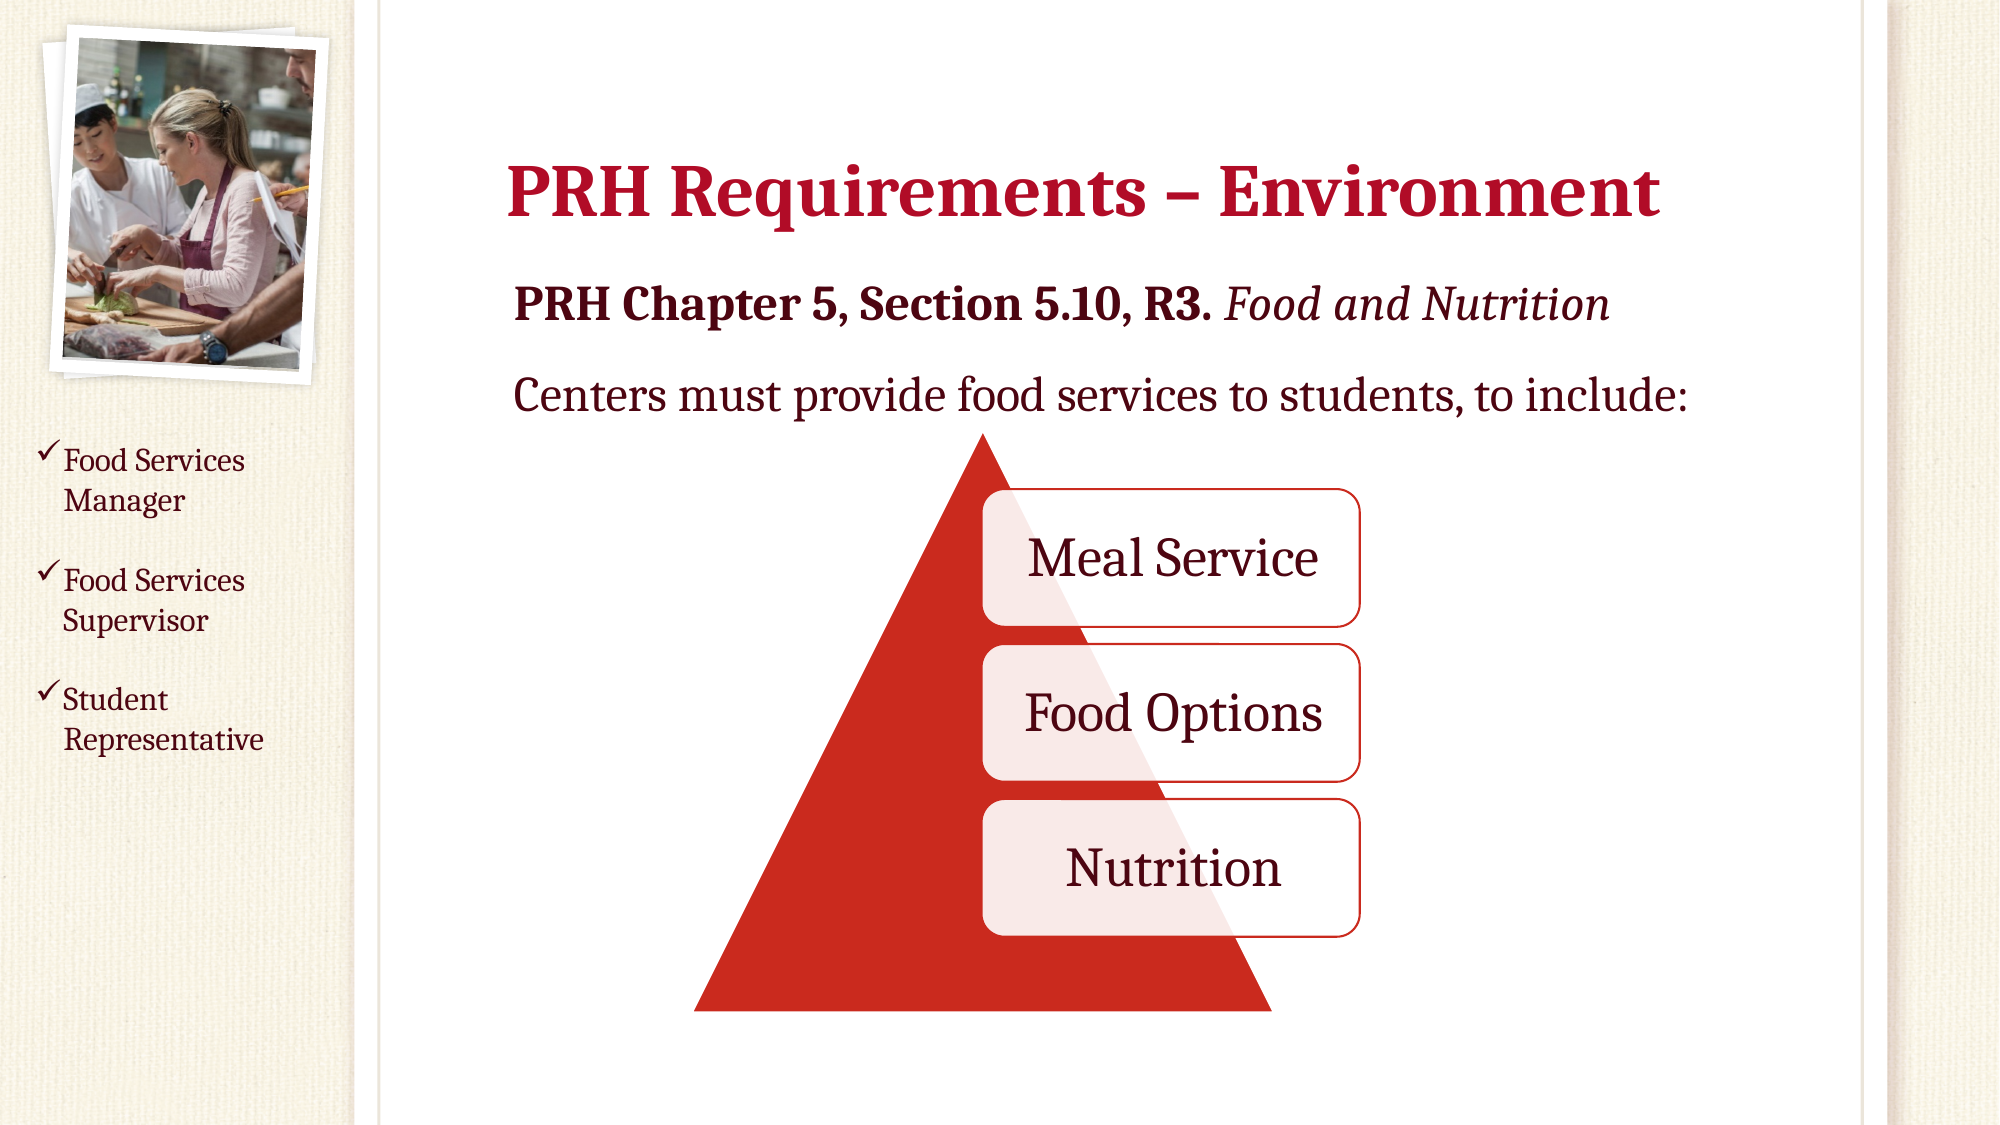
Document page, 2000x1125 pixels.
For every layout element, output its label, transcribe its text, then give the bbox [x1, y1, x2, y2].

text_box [516, 430, 1534, 1013]
picture [0, 0, 354, 1125]
picture [1888, 0, 2000, 1125]
text_box Food Services Manager Food Services Supervisor Student Representative [20, 430, 358, 765]
title PRH Requirements – Environment [491, 52, 1750, 240]
list PRH Chapter 5, Section 5.10, R3. Food and Nutrition Centers must provide food services to students, to include: [491, 269, 1788, 1013]
